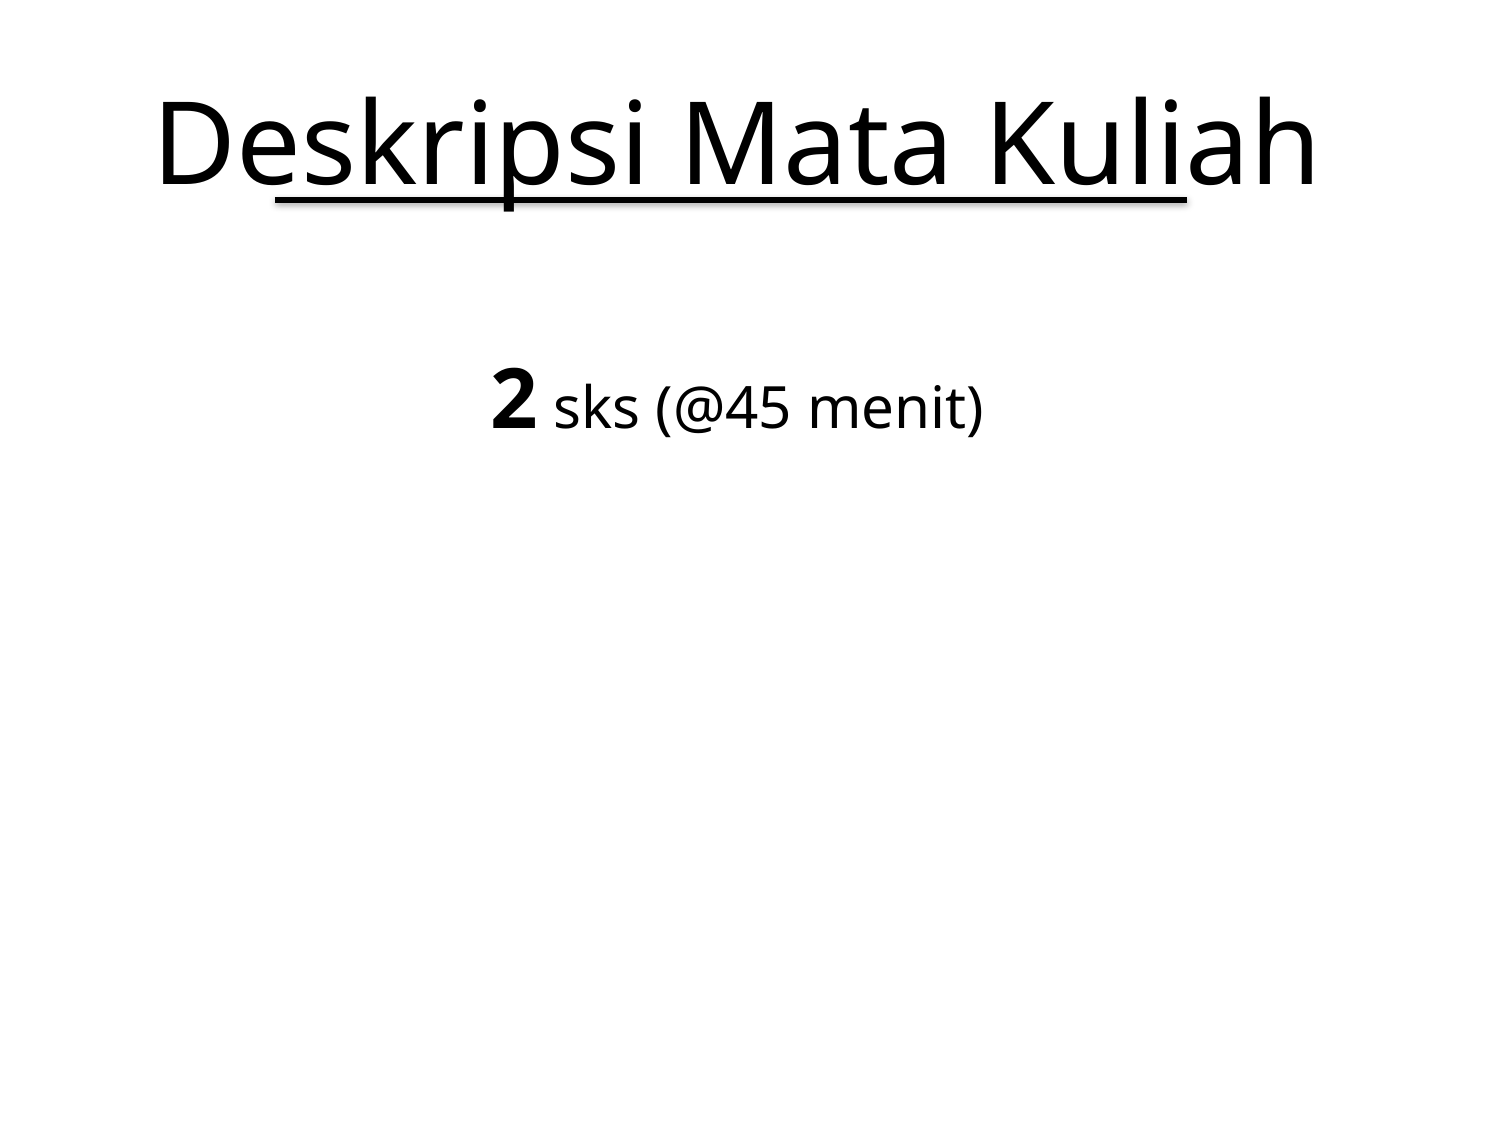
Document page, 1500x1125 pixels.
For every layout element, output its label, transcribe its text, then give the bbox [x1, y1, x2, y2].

list 2 sks (@45 menit) [99, 337, 1375, 843]
title Deskripsi Mata Kuliah [112, 45, 1363, 233]
